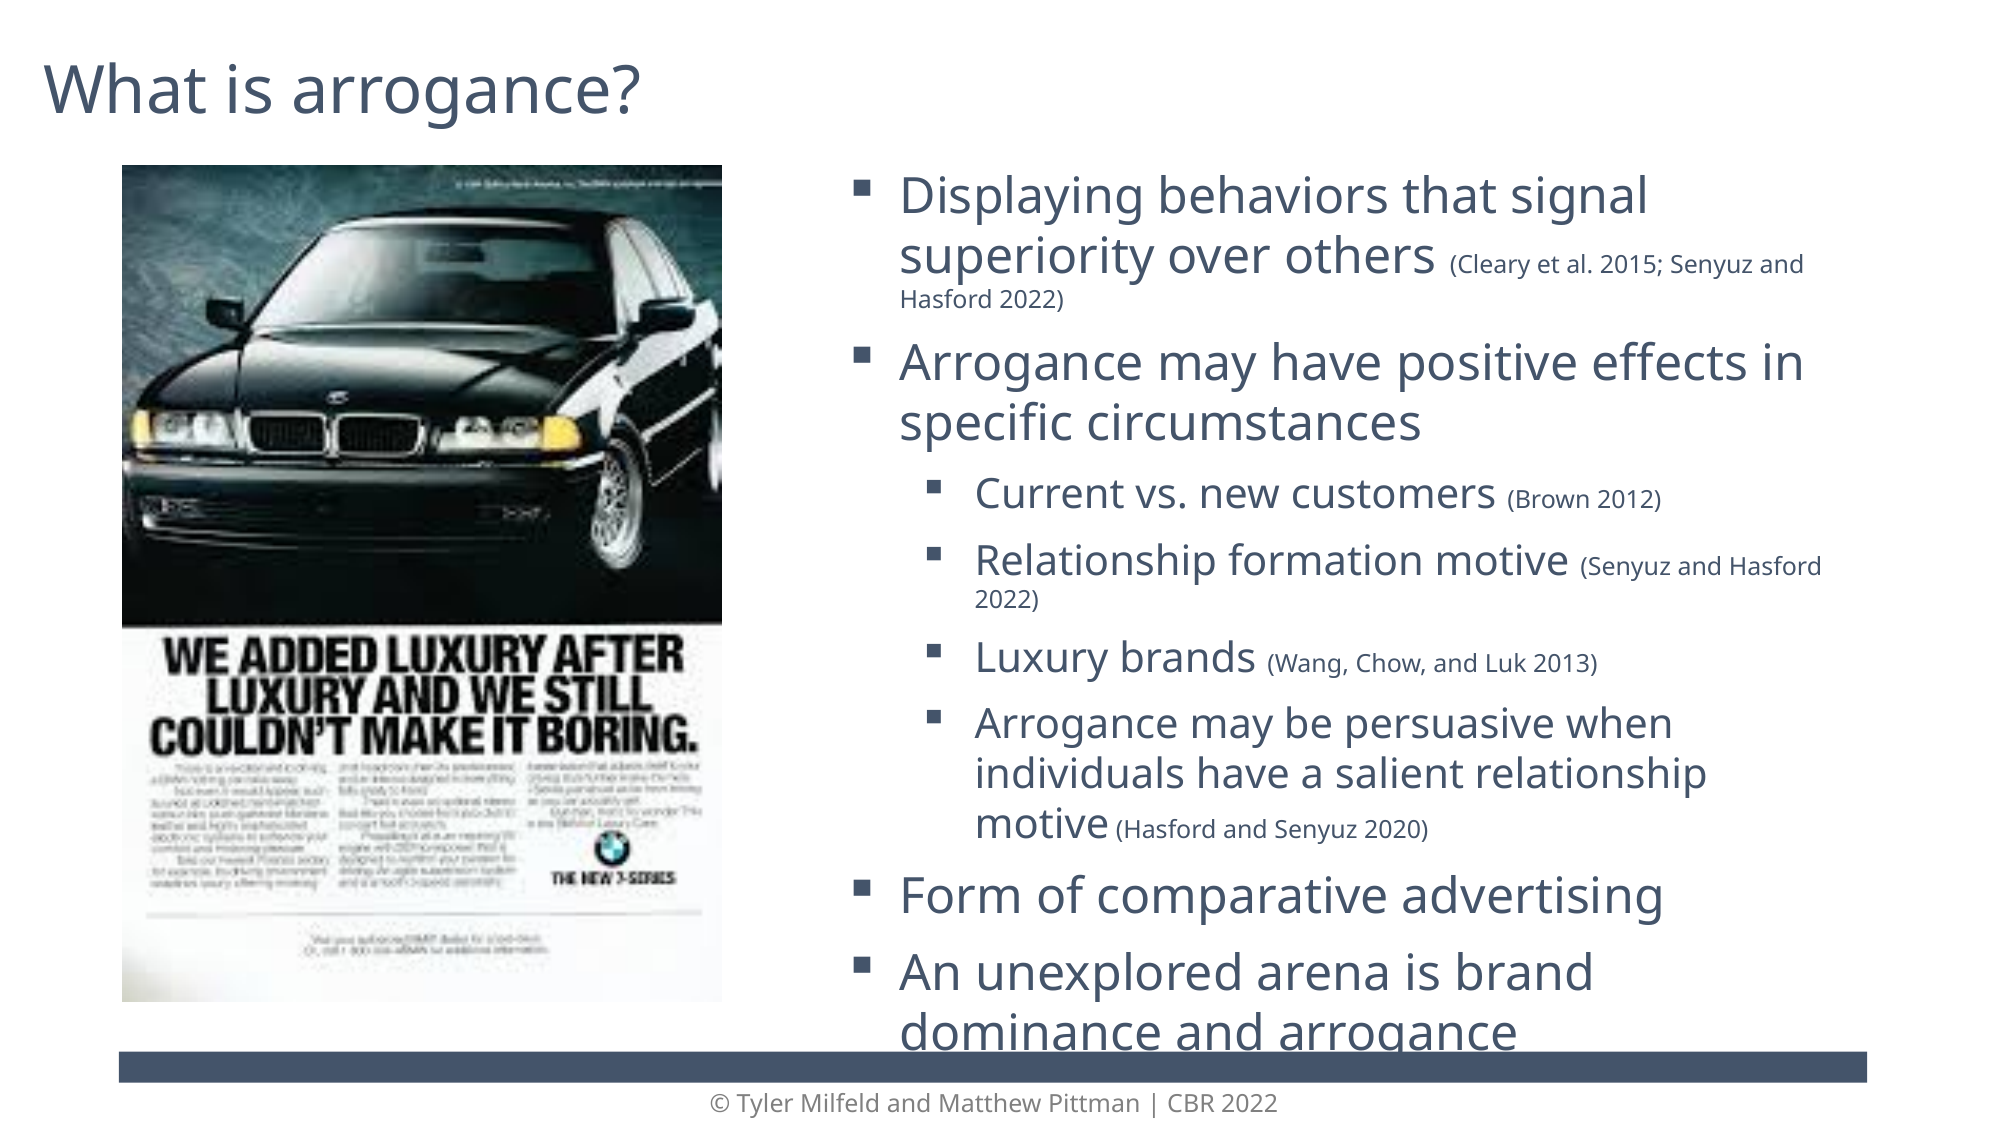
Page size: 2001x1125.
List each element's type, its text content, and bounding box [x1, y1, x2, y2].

text_box © Tyler Milfeld and Matthew Pittman | CBR 2022 [130, 1080, 1859, 1125]
text_box Displaying behaviors that signal superiority over others (Cleary et al. 2015; Senyuz and Hasford 2022) Arrogance may have positive effects in specific circumstances Current vs. new customers (Brown 2012) Relationship formation motive (Senyuz and Hasford 2022) Luxury brands (Wang, Chow, and Luk 2013) Arrogance may be persuasive when individuals have a salient relationship motive (Hasford and Senyuz 2020) Form of comparative advertising An unexplored arena is brand dominance and arrogance [760, 156, 1851, 1068]
text_box What is arrogance? [35, 38, 1966, 134]
picture [122, 165, 722, 1002]
